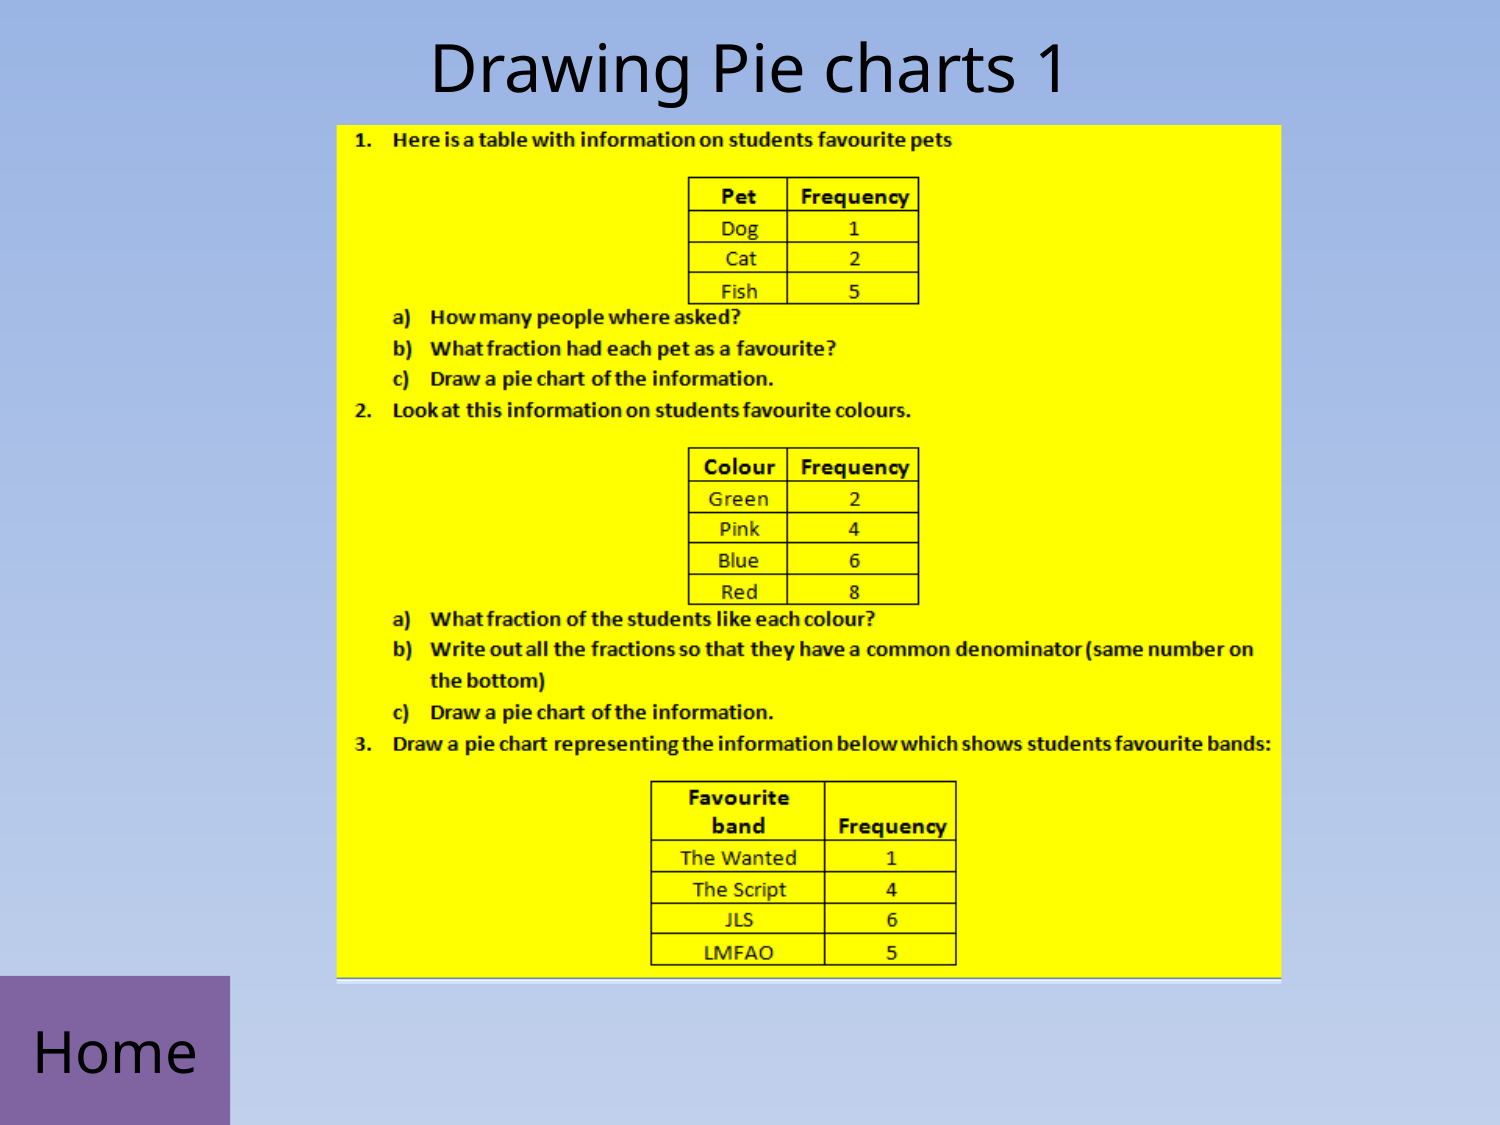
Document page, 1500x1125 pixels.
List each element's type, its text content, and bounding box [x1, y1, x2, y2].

picture [336, 125, 1282, 984]
text_box Home [0, 974, 232, 1125]
title Drawing Pie charts 1 [76, 0, 1427, 160]
